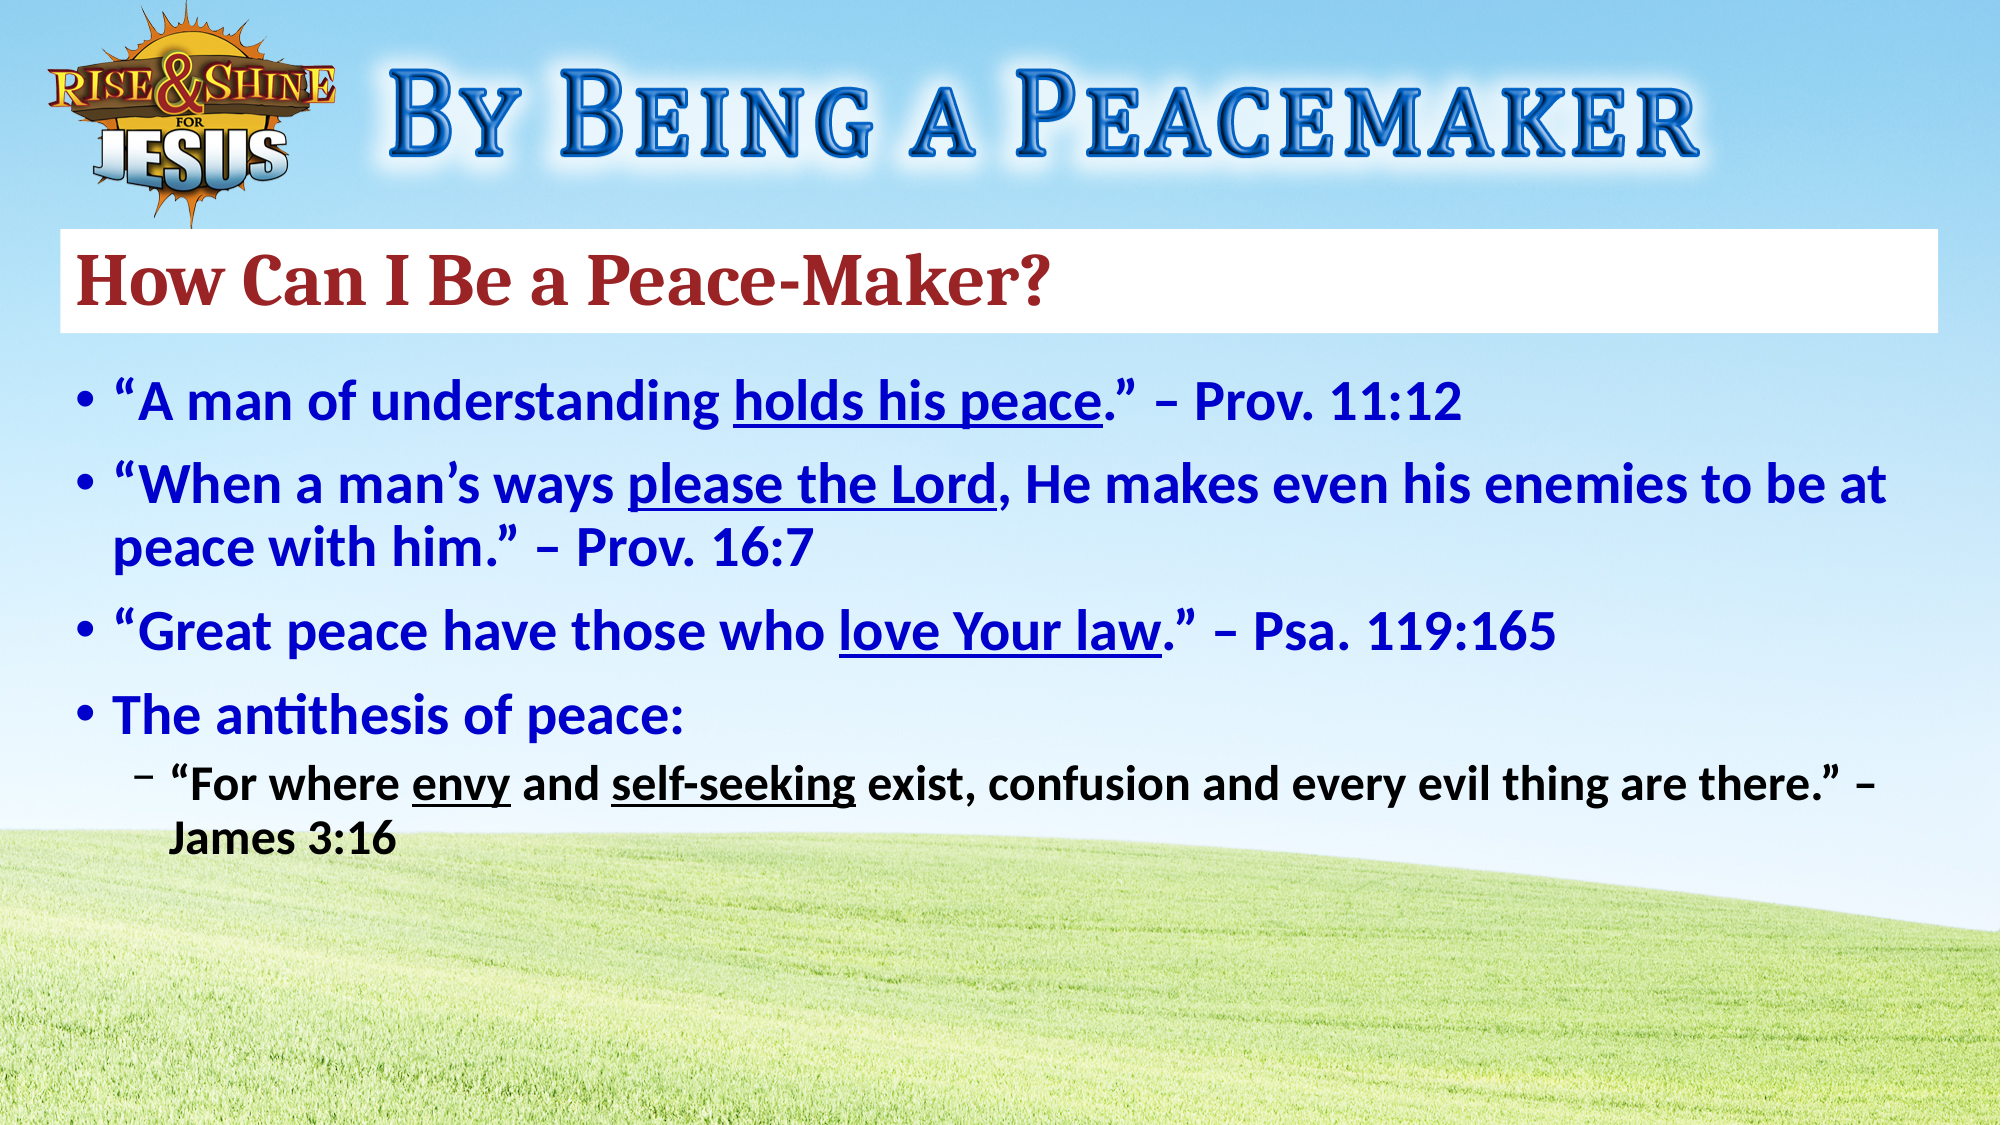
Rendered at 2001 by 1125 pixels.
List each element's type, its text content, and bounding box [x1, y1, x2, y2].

title How Can I Be a Peace-Maker? [60, 229, 1939, 334]
picture [0, 0, 2000, 1125]
list “A man of understanding holds his peace.” – Prov. 11:12 “When a man’s ways please the Lord, He makes even his enemies to be at peace with him.” – Prov. 16:7 “Great peace have those who love Your law.” – Psa. 119:165 The antithesis of peace: “For where envy and self-seeking exist, confusion and every evil thing are there.” – James 3:16 [60, 362, 1989, 1113]
